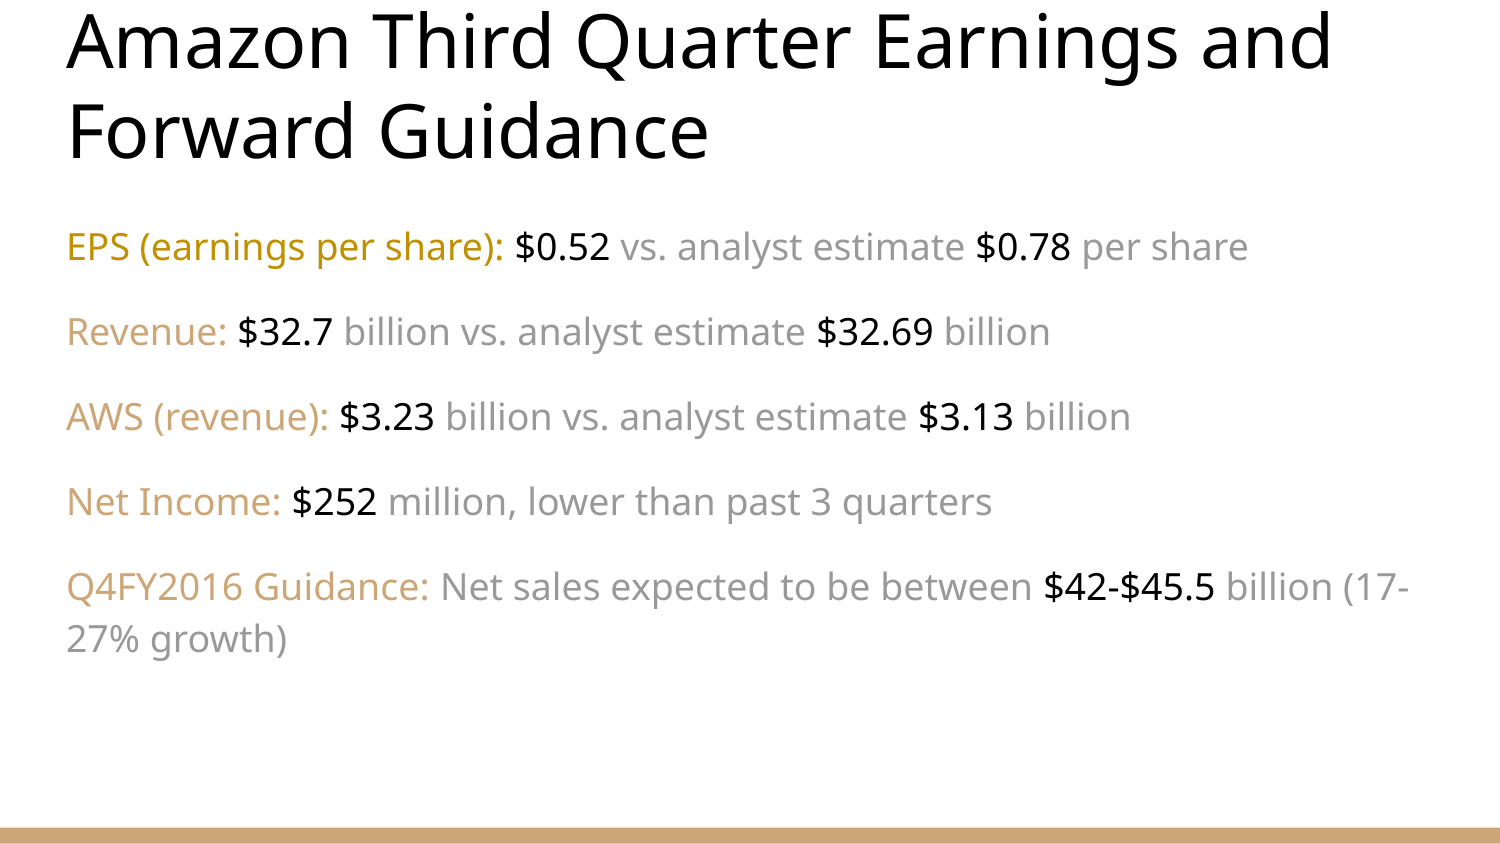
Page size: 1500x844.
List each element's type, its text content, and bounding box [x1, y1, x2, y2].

list EPS (earnings per share): $0.52 vs. analyst estimate $0.78 per share Revenue: $32.7 billion vs. analyst estimate $32.69 billion AWS (revenue): $3.23 billion vs. analyst estimate $3.13 billion Net Income: $252 million, lower than past 3 quarters Q4FY2016 Guidance: Net sales expected to be between $42-$45.5 billion (17-27% growth) [51, 200, 1449, 752]
title Amazon Third Quarter Earnings and Forward Guidance [51, 51, 1449, 189]
